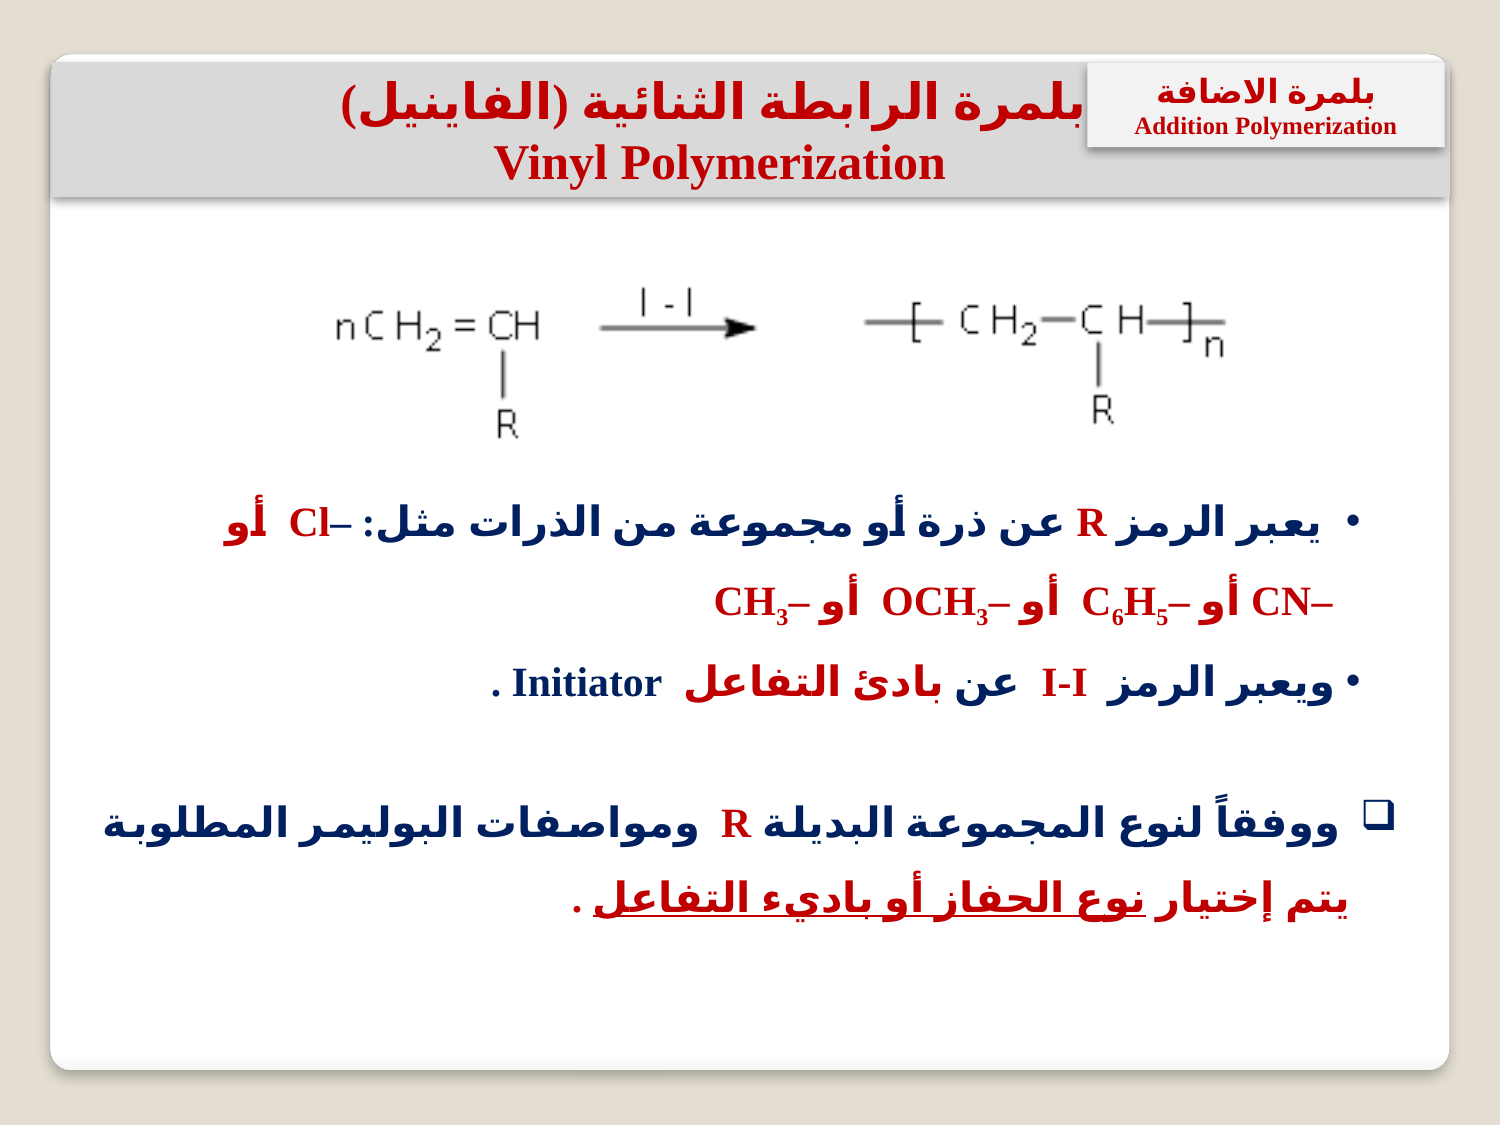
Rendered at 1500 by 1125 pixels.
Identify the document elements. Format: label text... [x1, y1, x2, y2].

text_box يعبر الرمز R عن ذرة أو مجموعة من الذرات مثل: –Cl أو –CN أو –C6H5 أو –OCH3 أو –CH3 ويعبر الرمز I-I عن بادئ التفاعل Initiator . [200, 462, 1375, 713]
text_box بلمرة الاضافة Addition Polymerization [1087, 62, 1445, 148]
picture [312, 274, 1248, 451]
text_box ووفقاً لنوع المجموعة البديلة R ومواصفات البوليمر المطلوبة يتم إختيار نوع الحفاز أو باديء التفاعل . [87, 763, 1413, 929]
text_box بلمرة الرابطة الثنائية (الفاينيل) Vinyl Polymerization [51, 61, 1451, 198]
